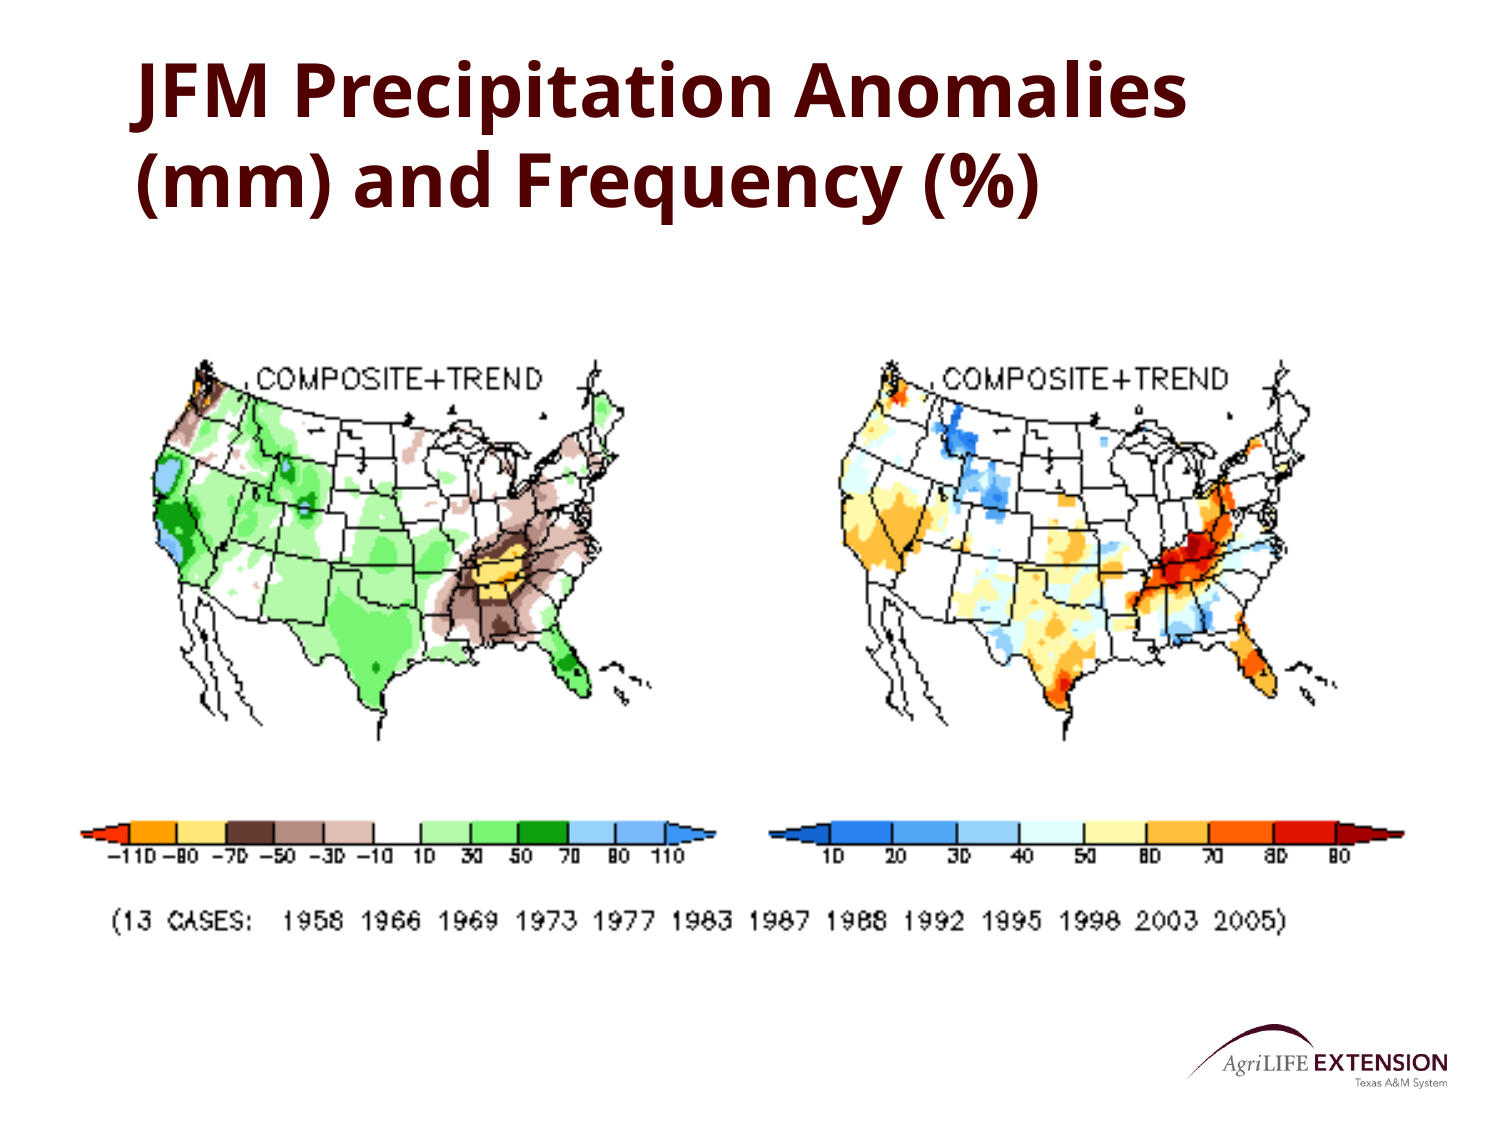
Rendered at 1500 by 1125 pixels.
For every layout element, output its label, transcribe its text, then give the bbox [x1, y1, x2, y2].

title JFM Precipitation Anomalies (mm) and Frequency (%) [119, 38, 1388, 227]
picture [1187, 1024, 1447, 1089]
picture [4, 322, 1500, 1002]
